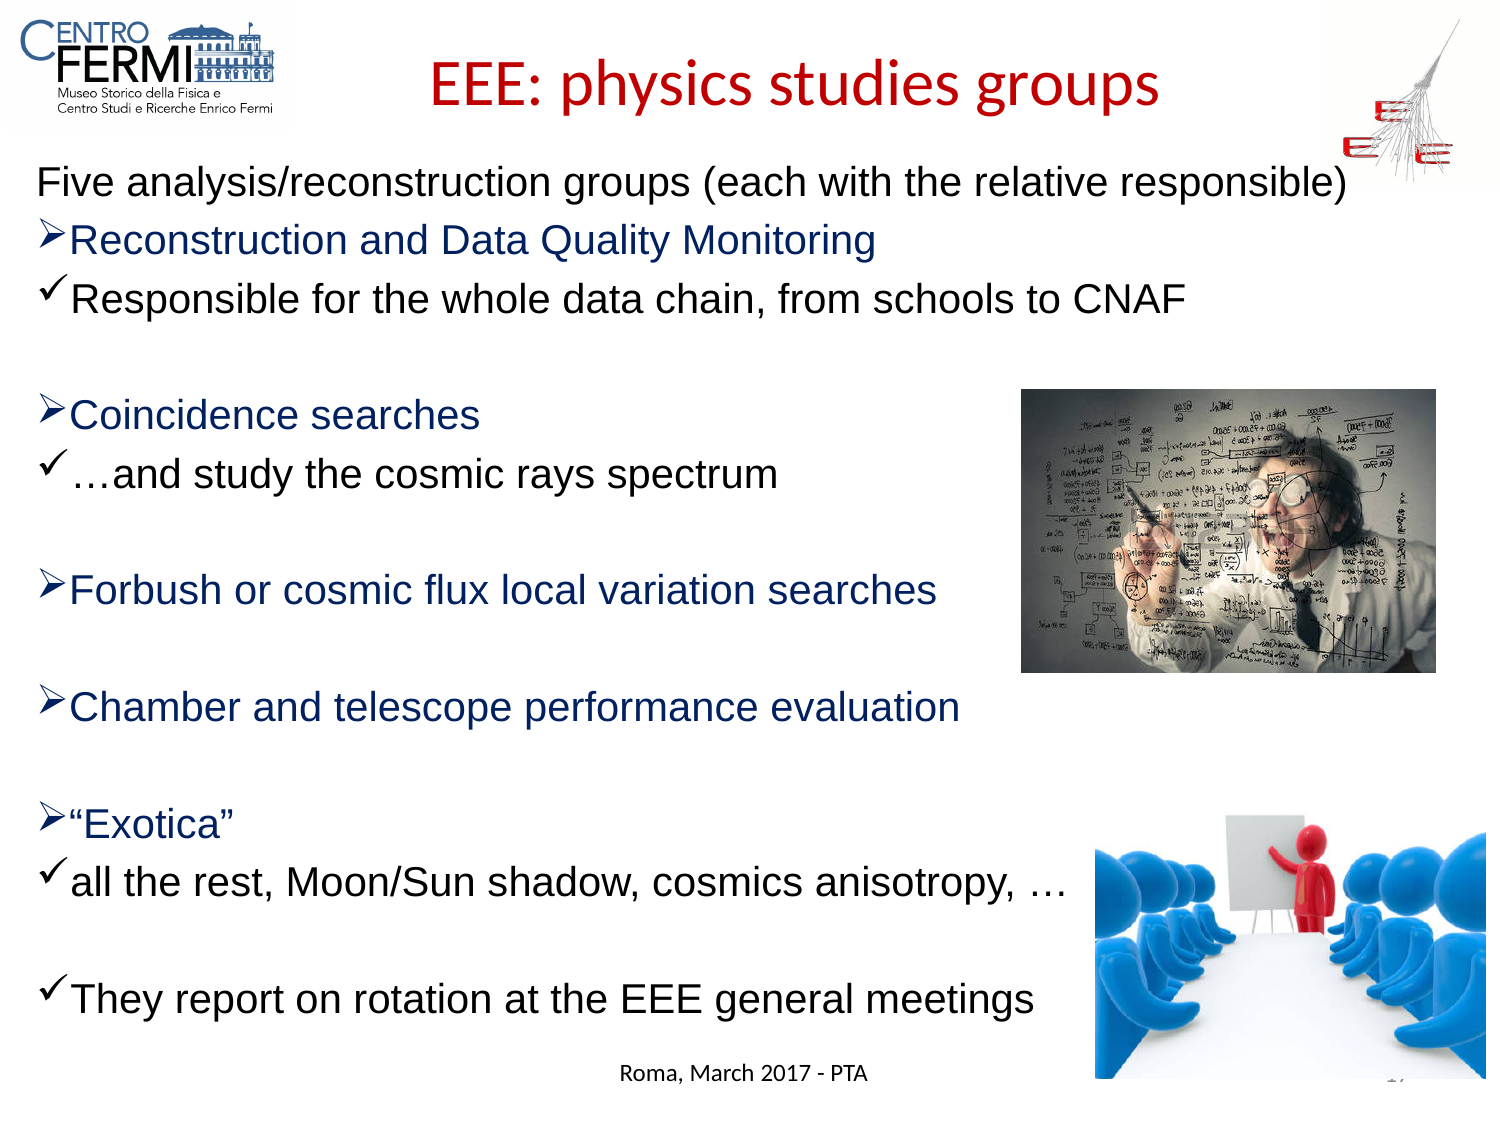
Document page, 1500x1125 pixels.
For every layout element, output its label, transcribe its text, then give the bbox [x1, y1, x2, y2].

footer Roma, March 2017 - PTA [471, 1072, 1034, 1101]
slide_number 17 [1074, 1072, 1425, 1103]
picture [1021, 388, 1436, 674]
subtitle Five analysis/reconstruction groups (each with the relative responsible) Reconstruction and Data Quality Monitoring Responsible for the whole data chain, from schools to CNAF Coincidence searches …and study the cosmic rays spectrum Forbush or cosmic flux local variation searches Chamber and telescope performance evaluation “Exotica” all the rest, Moon/Sun shadow, cosmics anisotropy, … They report on rotation at the EEE general meetings [21, 147, 1398, 1072]
picture [1095, 771, 1486, 1079]
picture [5, 0, 292, 131]
text_box EEE: physics studies groups [356, 9, 1249, 147]
picture [1319, 0, 1500, 187]
